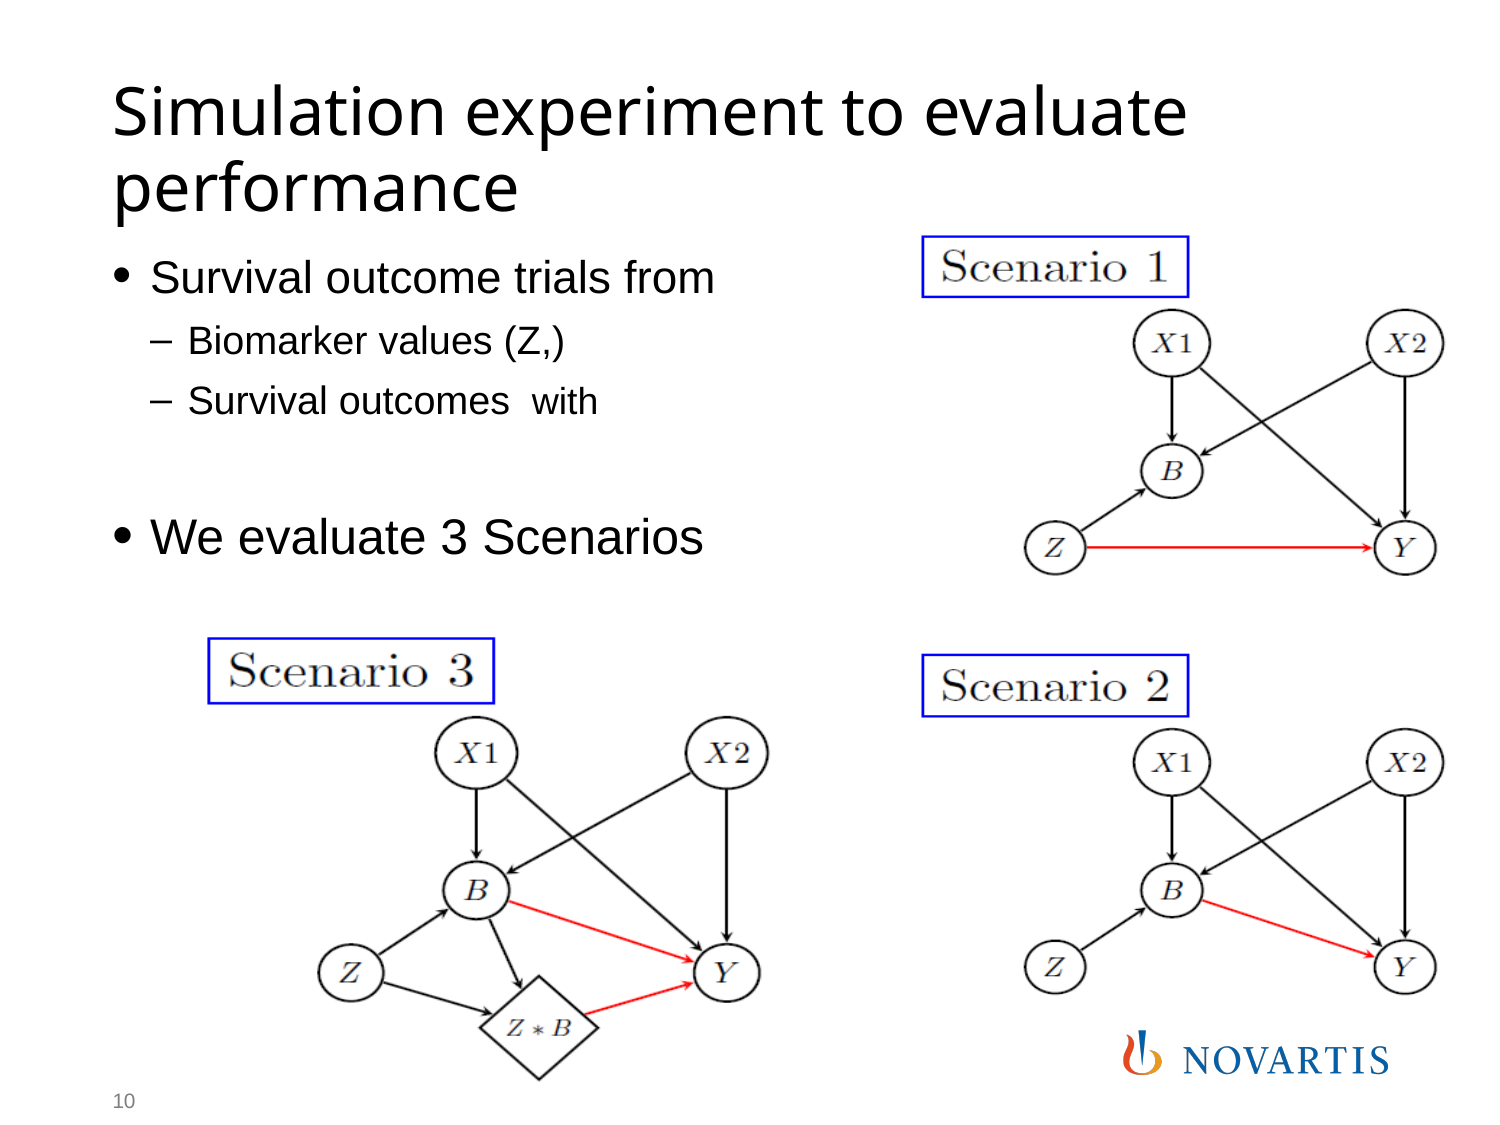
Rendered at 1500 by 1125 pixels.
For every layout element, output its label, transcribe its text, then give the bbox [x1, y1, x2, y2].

slide_number 10 [112, 1087, 150, 1125]
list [817, 218, 1471, 1000]
title Simulation experiment to evaluate performance [112, 75, 1388, 233]
picture [1120, 1027, 1391, 1078]
picture [182, 612, 786, 1088]
